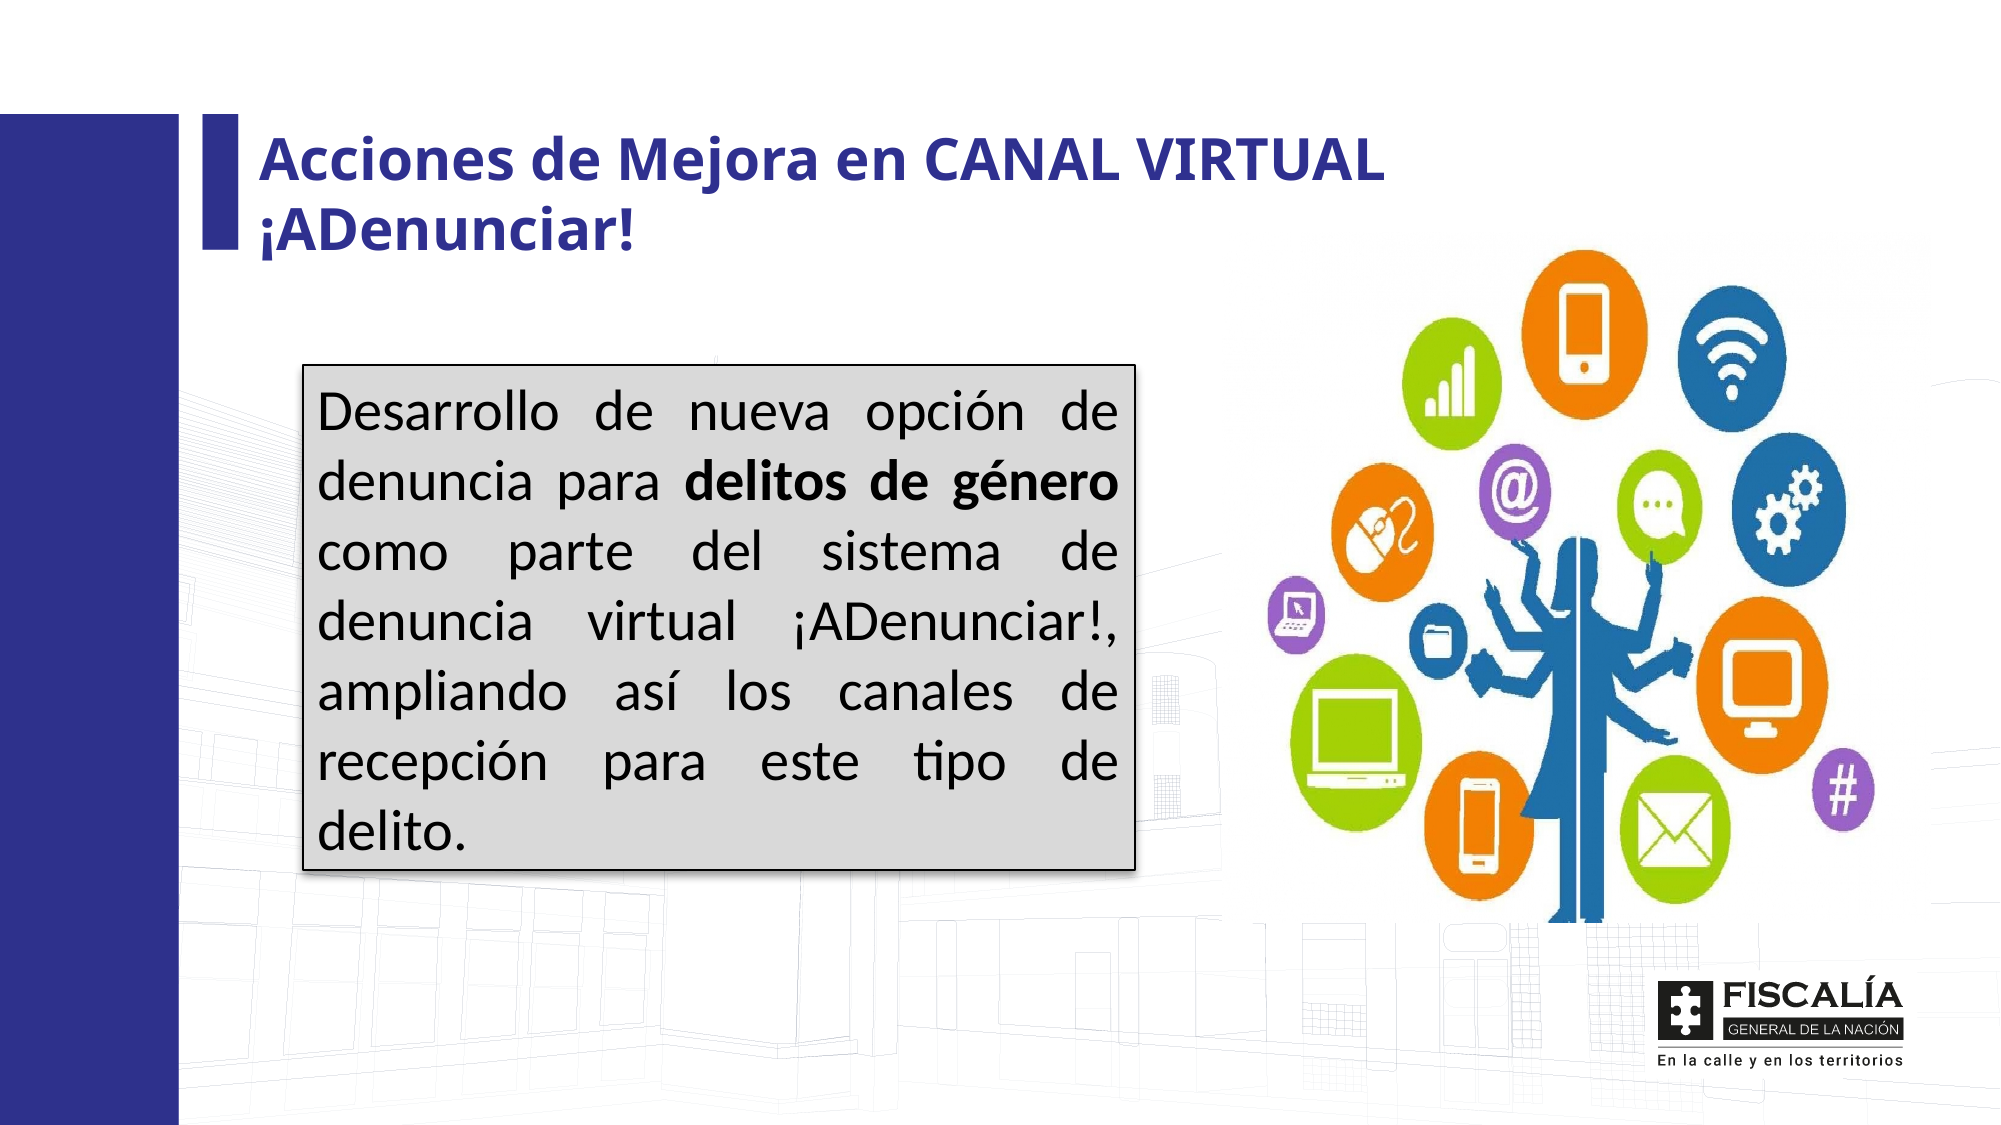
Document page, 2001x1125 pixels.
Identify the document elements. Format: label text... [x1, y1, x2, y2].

text_box Desarrollo de nueva opción de denuncia para delitos de género como parte del sistema de denuncia virtual ¡ADenunciar!, ampliando así los canales de recepción para este tipo de delito. [302, 365, 1135, 870]
text_box Acciones de Mejora en CANAL VIRTUAL ¡ADenunciar! [244, 115, 1645, 270]
picture [0, 0, 2001, 1125]
